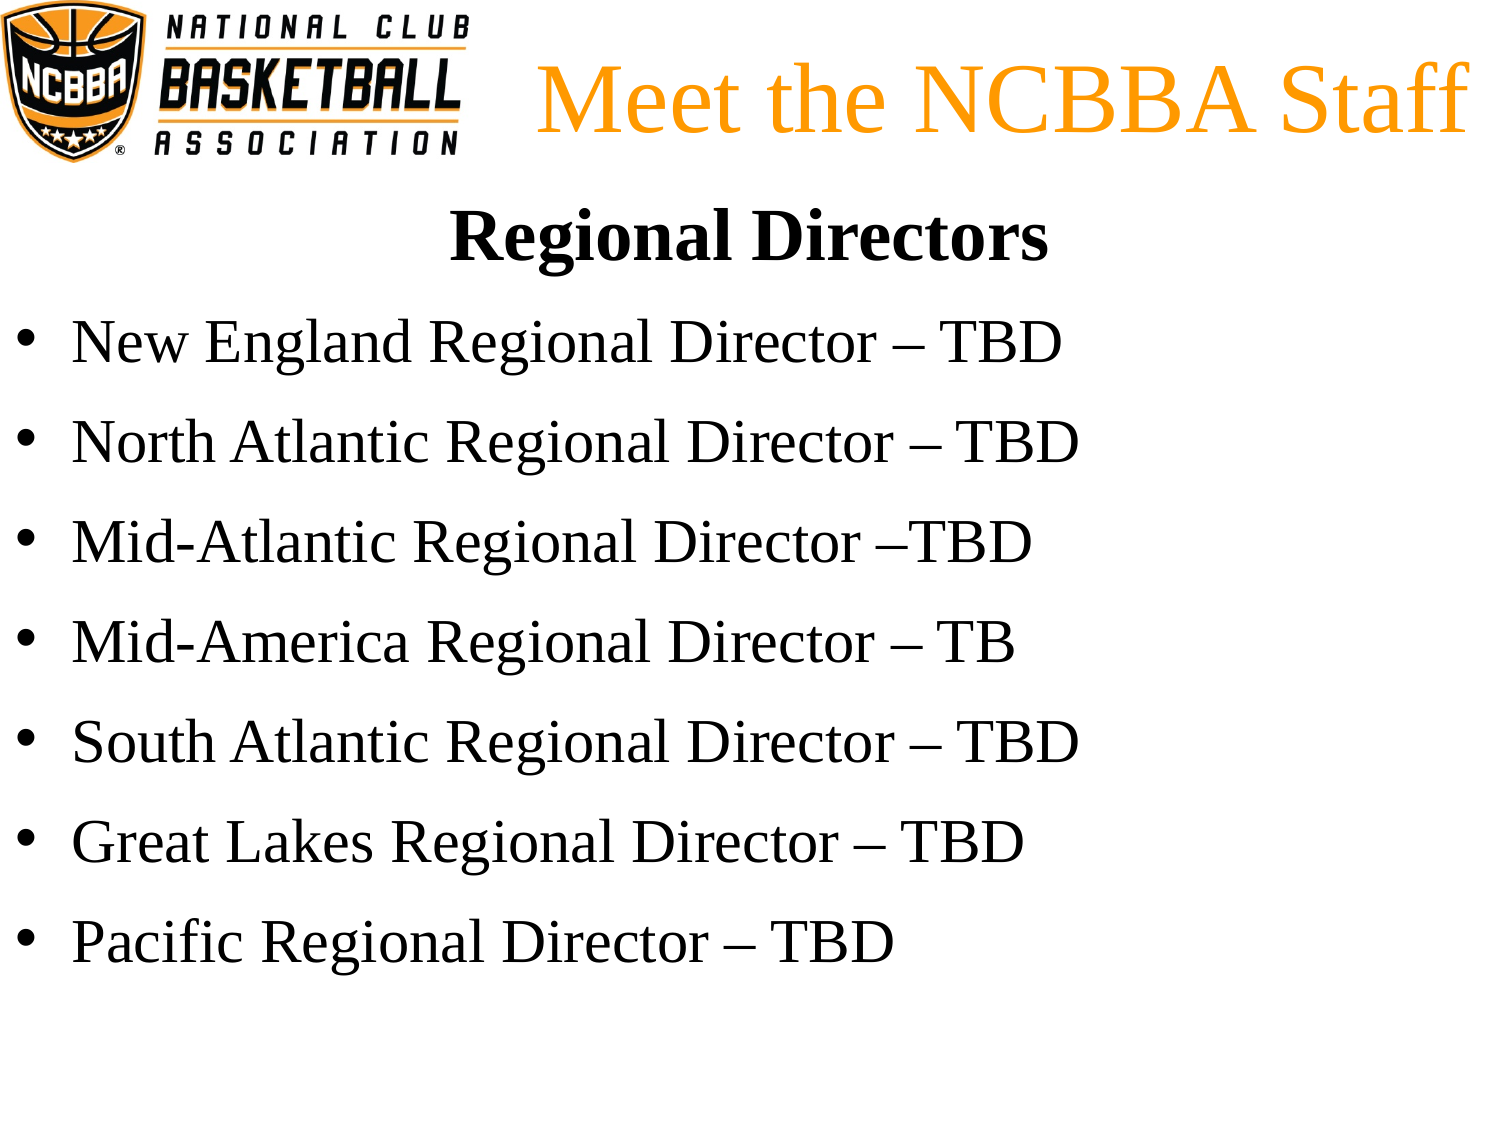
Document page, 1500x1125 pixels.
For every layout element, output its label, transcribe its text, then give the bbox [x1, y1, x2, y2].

list Meet the NCBBA Staff Regional Directors New England Regional Director – TBD North Atlantic Regional Director – TBD Mid-Atlantic Regional Director –TBD Mid-America Regional Director – TB South Atlantic Regional Director – TBD Great Lakes Regional Director – TBD Pacific Regional Director – TBD [0, 0, 1500, 1125]
picture [0, 0, 470, 163]
